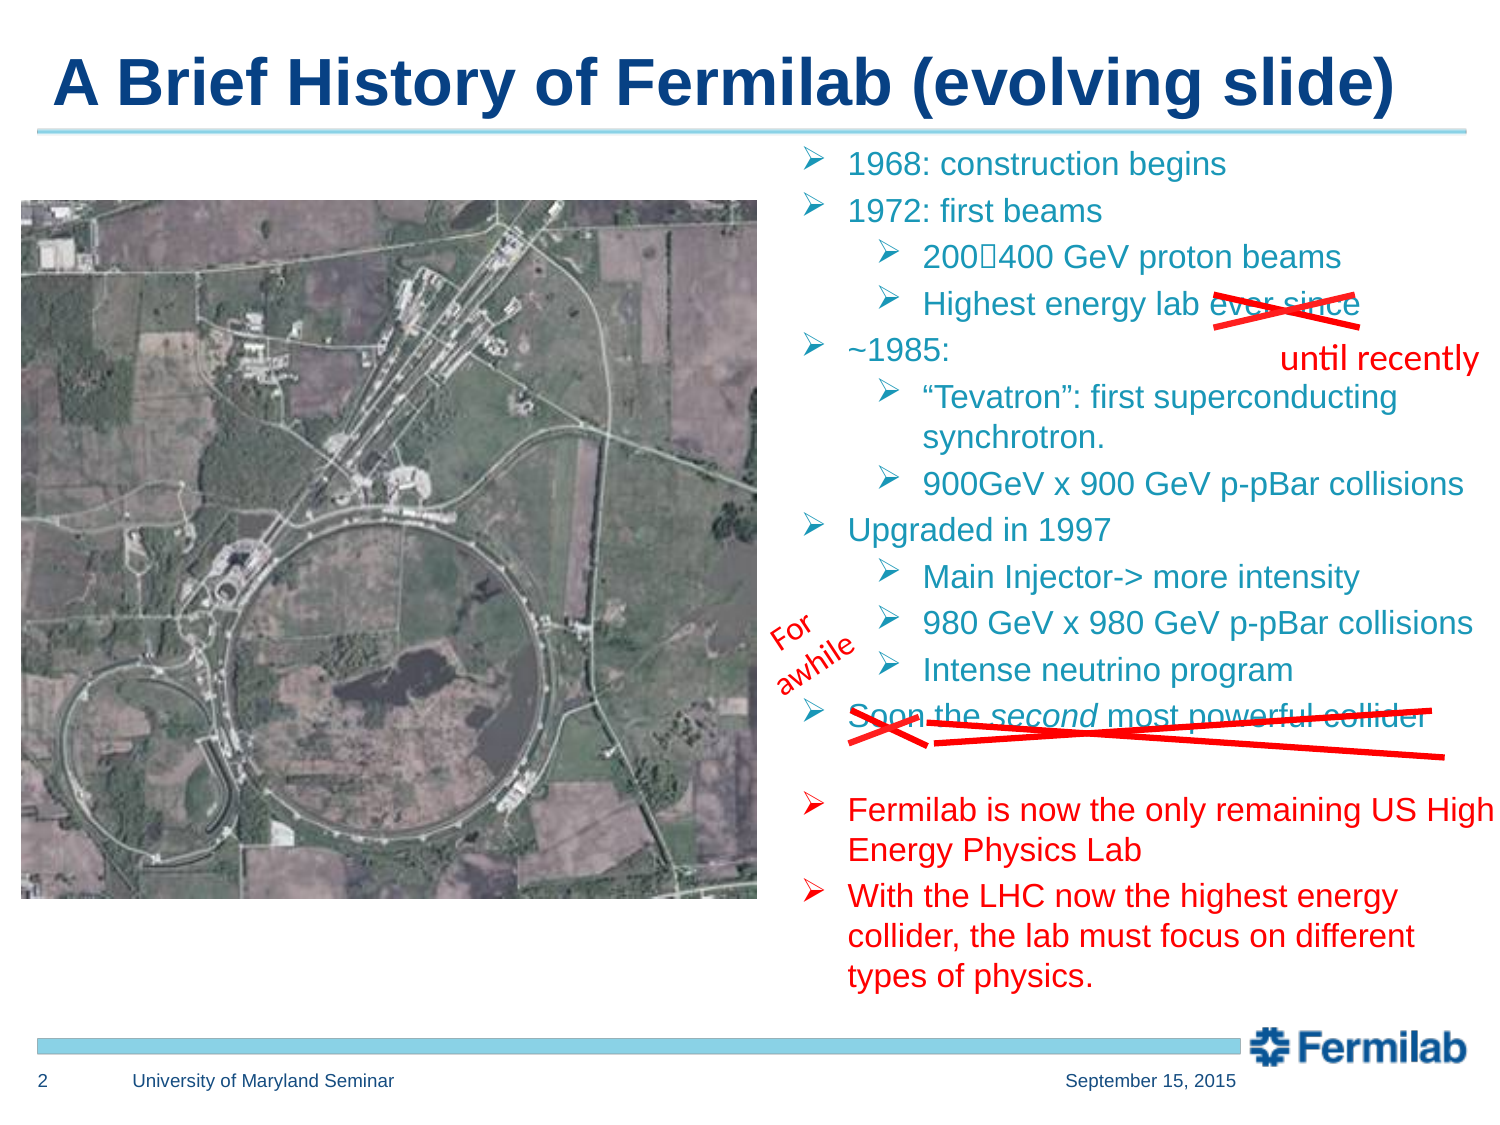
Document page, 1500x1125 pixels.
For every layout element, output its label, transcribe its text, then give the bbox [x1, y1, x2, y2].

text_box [848, 716, 920, 744]
text_box 1968: construction begins 1972: first beams 200400 GeV proton beams Highest energy lab ever since ~1985: “Tevatron”: first superconducting synchrotron. 900GeV x 900 GeV p-pBar collisions Upgraded in 1997 Main Injector-> more intensity 980 GeV x 980 GeV p-pBar collisions Intense neutrino program Soon the second most powerful collider Fermilab is now the only remaining US High Energy Physics Lab With the LHC now the highest energy collider, the lab must focus on different types of physics. [711, 134, 1500, 899]
title A Brief History of Fermilab (evolving slide) [37, 31, 1432, 108]
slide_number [1059, 1068, 1237, 1109]
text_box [933, 710, 1433, 744]
footer University of Maryland Seminar [132, 1068, 1014, 1109]
text_box For awhile [761, 566, 889, 726]
text_box until recently [1242, 325, 1500, 386]
picture [20, 200, 757, 900]
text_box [1213, 294, 1356, 328]
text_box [850, 709, 928, 722]
slide_number 2 [37, 1068, 111, 1109]
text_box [926, 722, 1445, 758]
